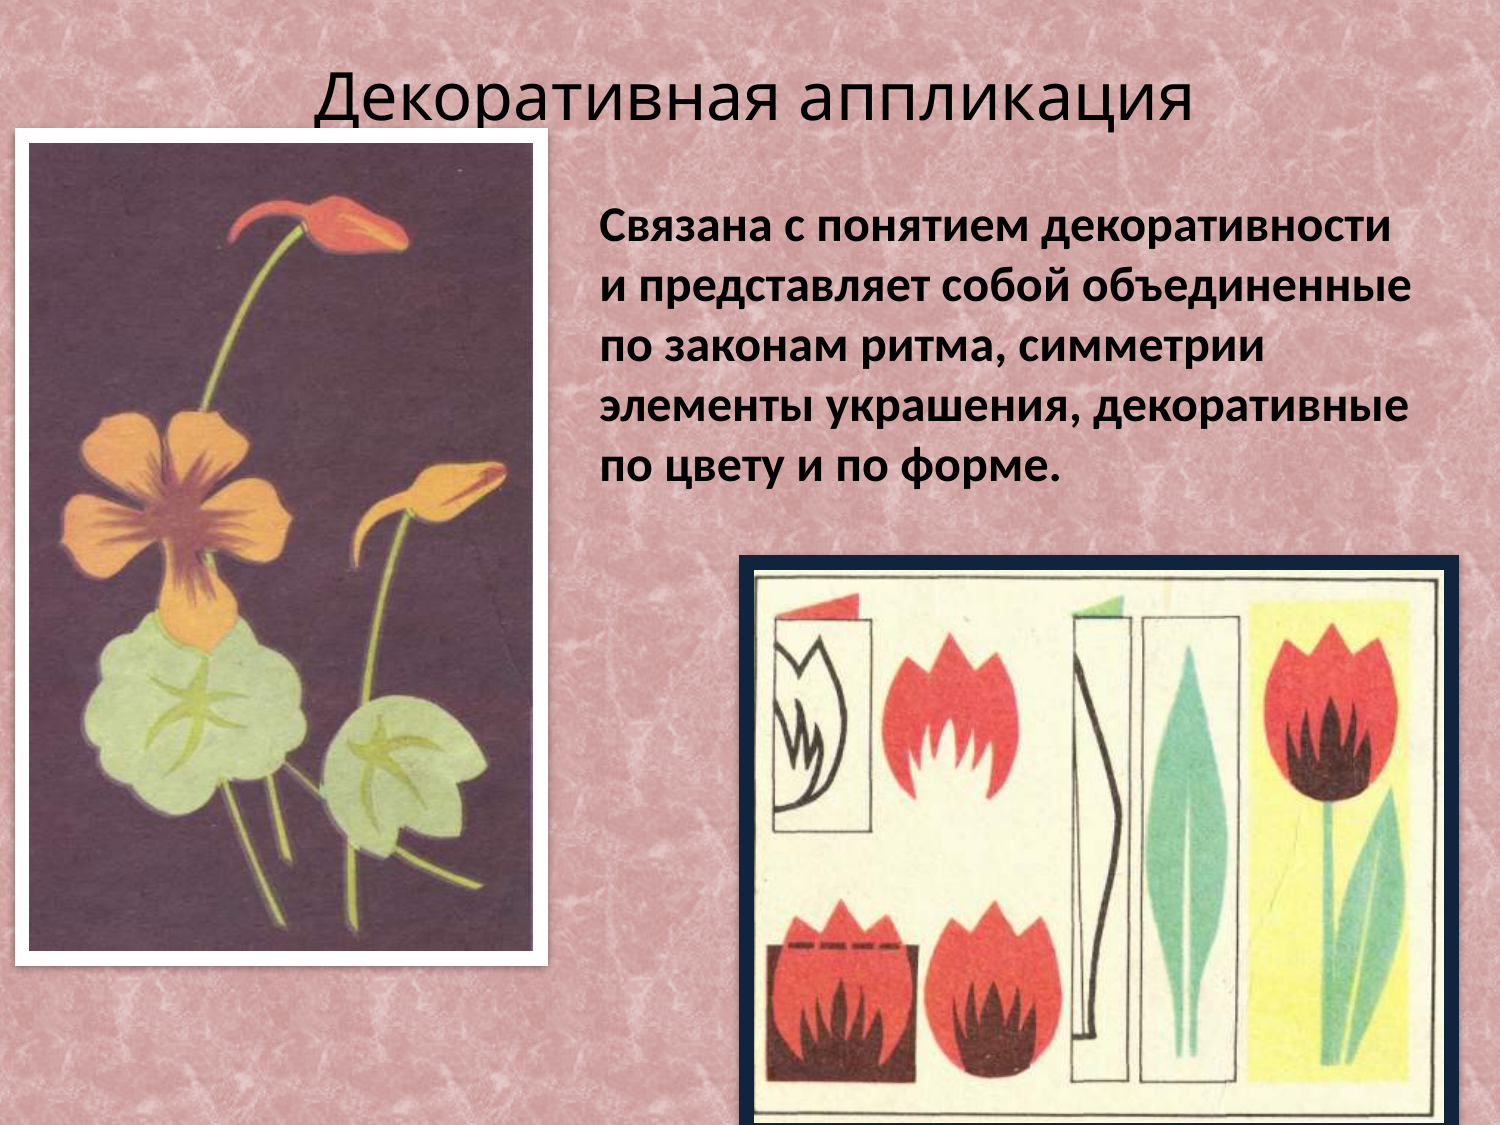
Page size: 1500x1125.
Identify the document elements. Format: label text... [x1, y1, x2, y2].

text_box Связана с понятием декоративности и представляет собой объединенные по законам ритма, симметрии элементы украшения, декоративные по цвету и по форме. [584, 184, 1445, 500]
picture [753, 569, 1445, 1124]
picture [29, 142, 534, 952]
text_box Декоративная аппликация [163, 46, 1348, 142]
